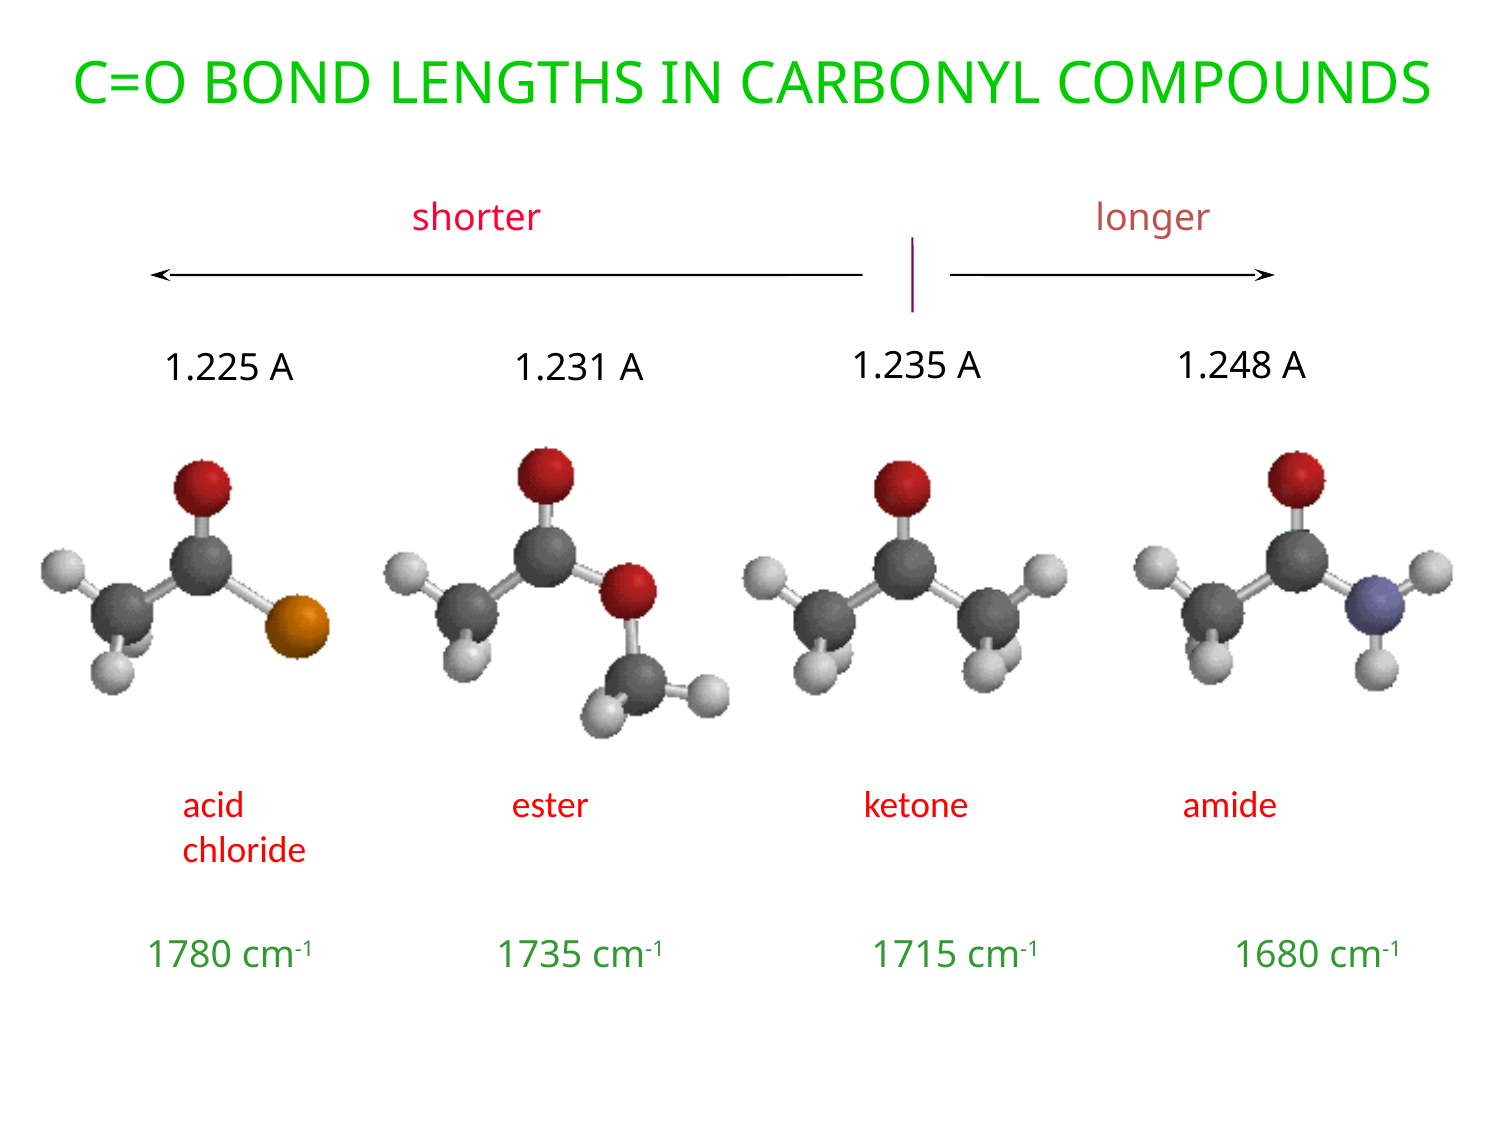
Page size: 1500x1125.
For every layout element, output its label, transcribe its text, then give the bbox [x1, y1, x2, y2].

text_box shorter [396, 184, 557, 245]
text_box acid chloride [167, 793, 322, 878]
text_box [1254, 268, 1276, 282]
text_box 1.231 A [498, 334, 660, 395]
text_box 1680 cm-1 [1218, 922, 1418, 983]
text_box ester [496, 793, 605, 833]
text_box 1715 cm-1 [856, 922, 1055, 983]
text_box 1.235 A [836, 333, 997, 394]
text_box 1780 cm-1 [131, 922, 330, 983]
text_box 1.248 A [1161, 333, 1322, 394]
text_box [150, 268, 171, 282]
text_box 1.225 A [148, 334, 310, 395]
text_box 1735 cm-1 [481, 922, 680, 983]
text_box C=O BOND LENGTHS IN CARBONYL COMPOUNDS [57, 37, 1449, 123]
text_box longer [1080, 184, 1227, 245]
picture [12, 424, 1476, 785]
text_box ketone [848, 793, 984, 833]
text_box amide [1167, 793, 1293, 833]
